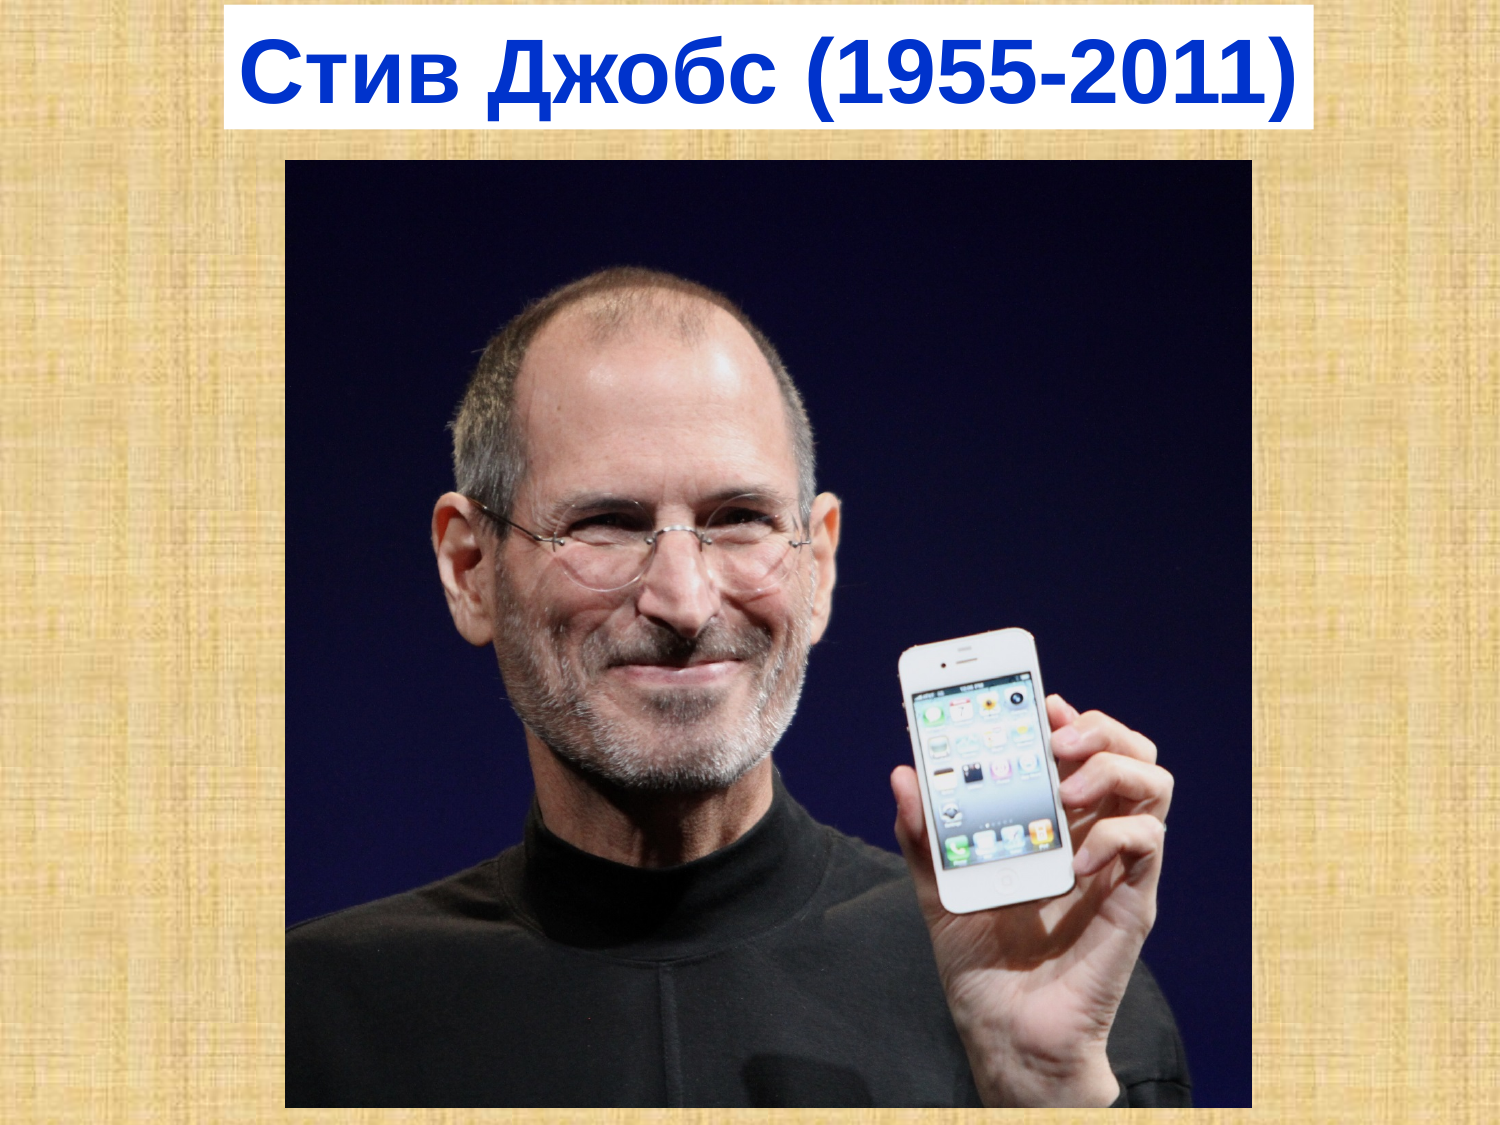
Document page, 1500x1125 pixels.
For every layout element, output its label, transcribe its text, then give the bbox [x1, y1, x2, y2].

picture [0, 0, 1500, 1125]
text_box Стив Джобс (1955-2011) [223, 4, 1314, 130]
